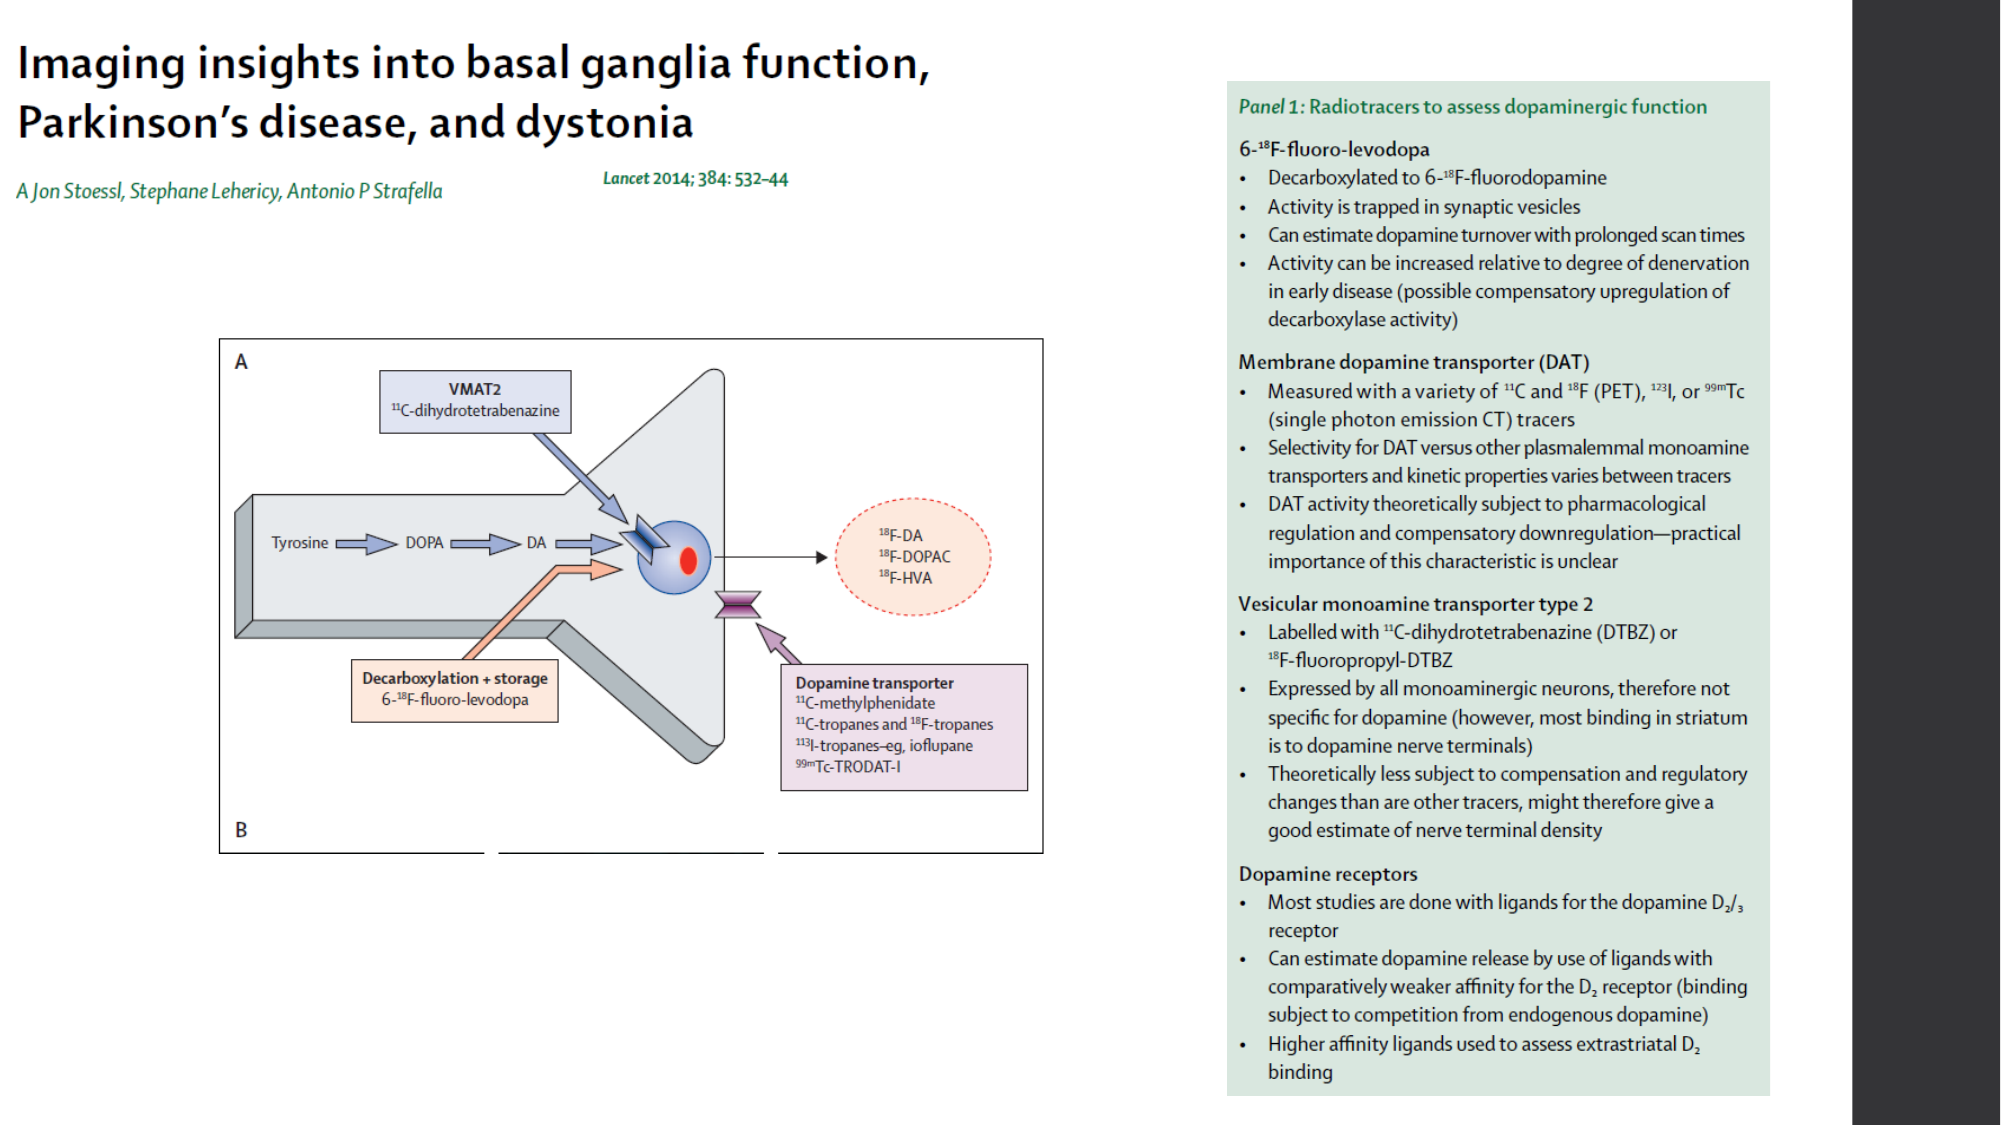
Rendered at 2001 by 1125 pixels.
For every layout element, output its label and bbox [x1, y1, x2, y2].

picture [601, 163, 791, 203]
picture [206, 322, 1058, 854]
list [15, 27, 952, 220]
picture [1226, 80, 1771, 1096]
